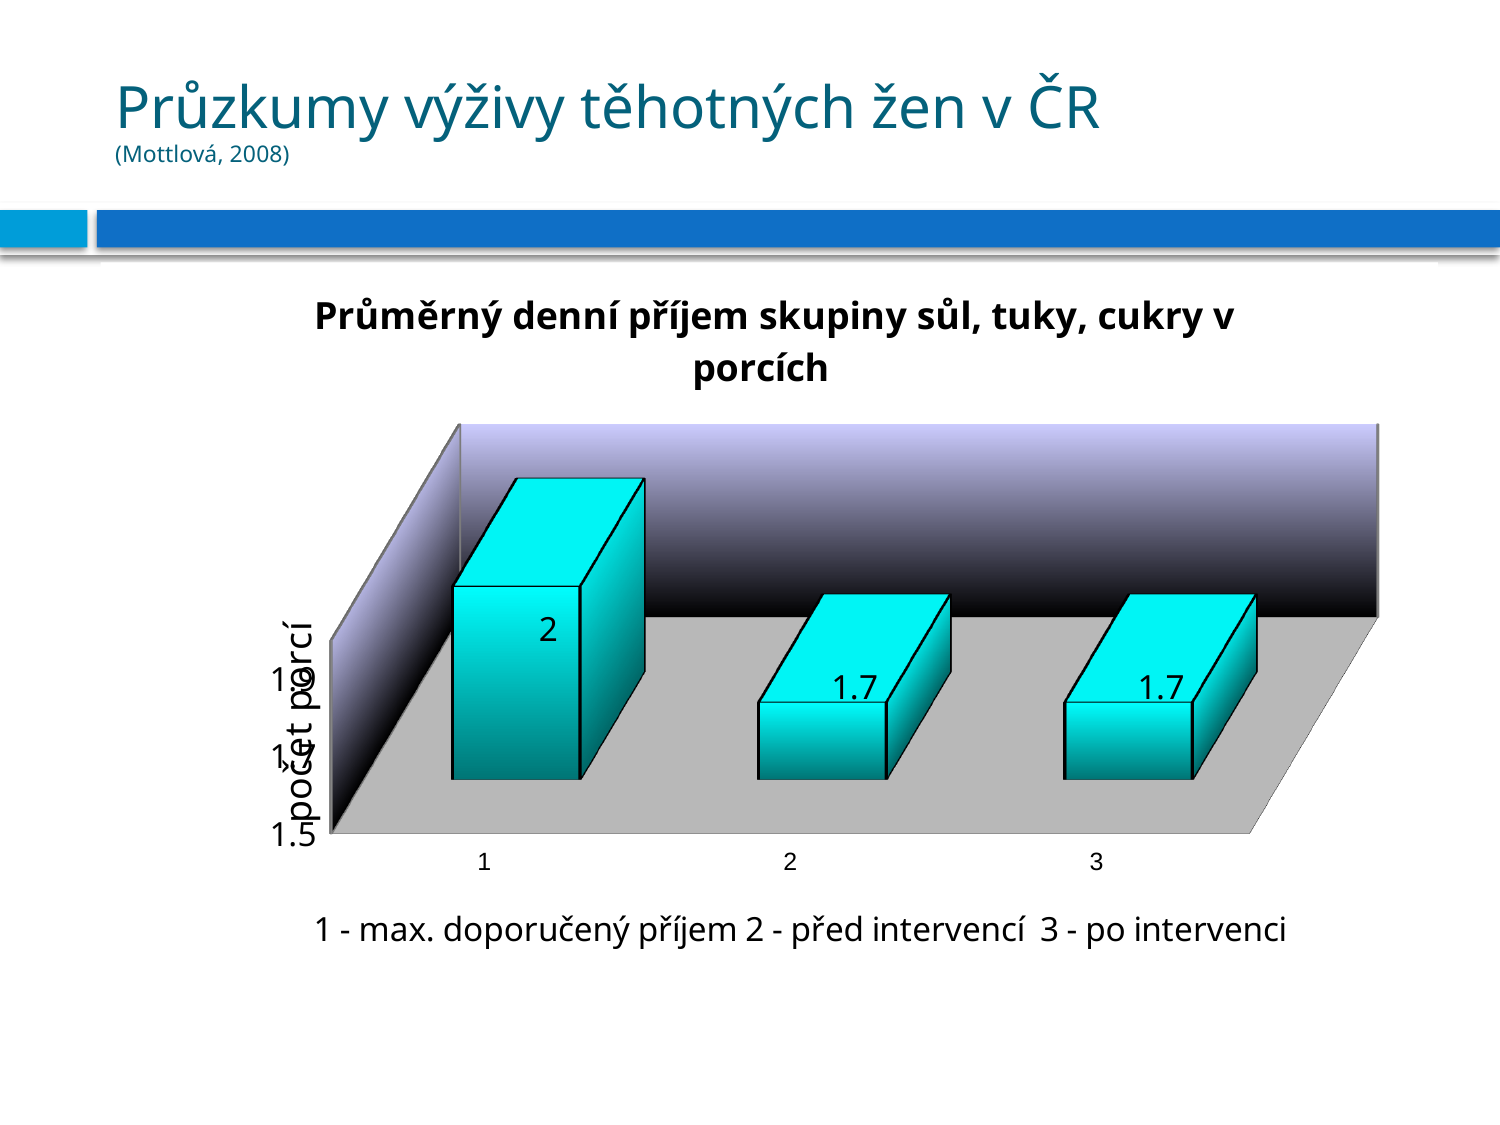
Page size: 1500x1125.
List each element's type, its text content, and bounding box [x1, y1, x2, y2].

chart [100, 262, 1439, 1001]
title Průzkumy výživy těhotných žen v ČR (Mottlová, 2008) [100, 37, 1438, 200]
